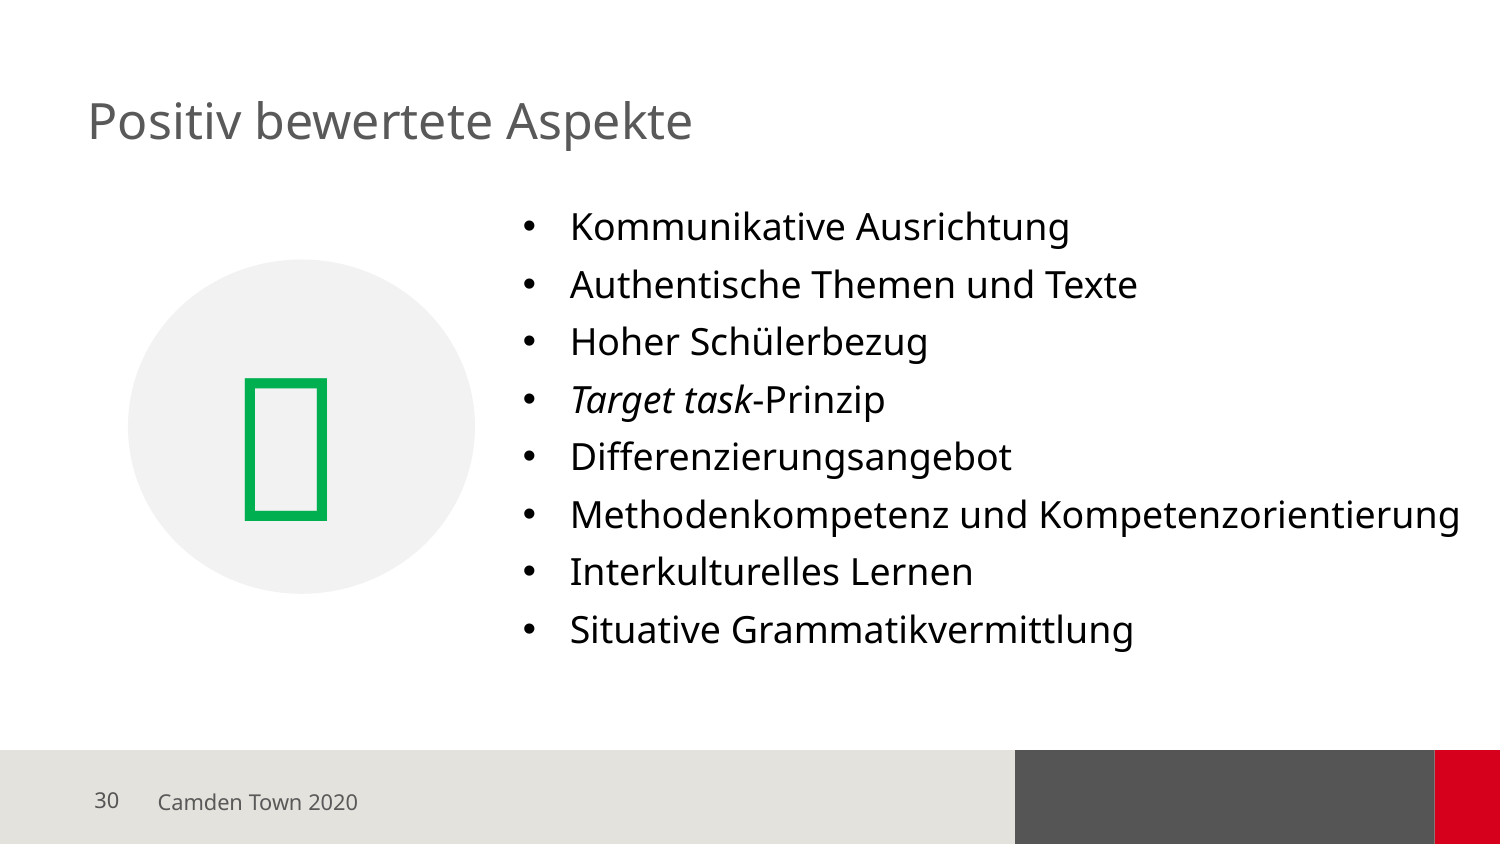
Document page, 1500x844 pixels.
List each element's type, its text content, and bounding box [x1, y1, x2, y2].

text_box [127, 259, 476, 595]
footer Camden Town 2020 [142, 779, 960, 825]
text_box Kommunikative Ausrichtung Authentische Themen und Texte Hoher Schülerbezug Target task-Prinzip Differenzierungsangebot Methodenkompetenz und Kompetenzorientierung Interkulturelles Lernen Situative Grammatikvermittlung [507, 156, 1482, 698]
title Positiv bewertete Aspekte [72, 81, 1438, 157]
